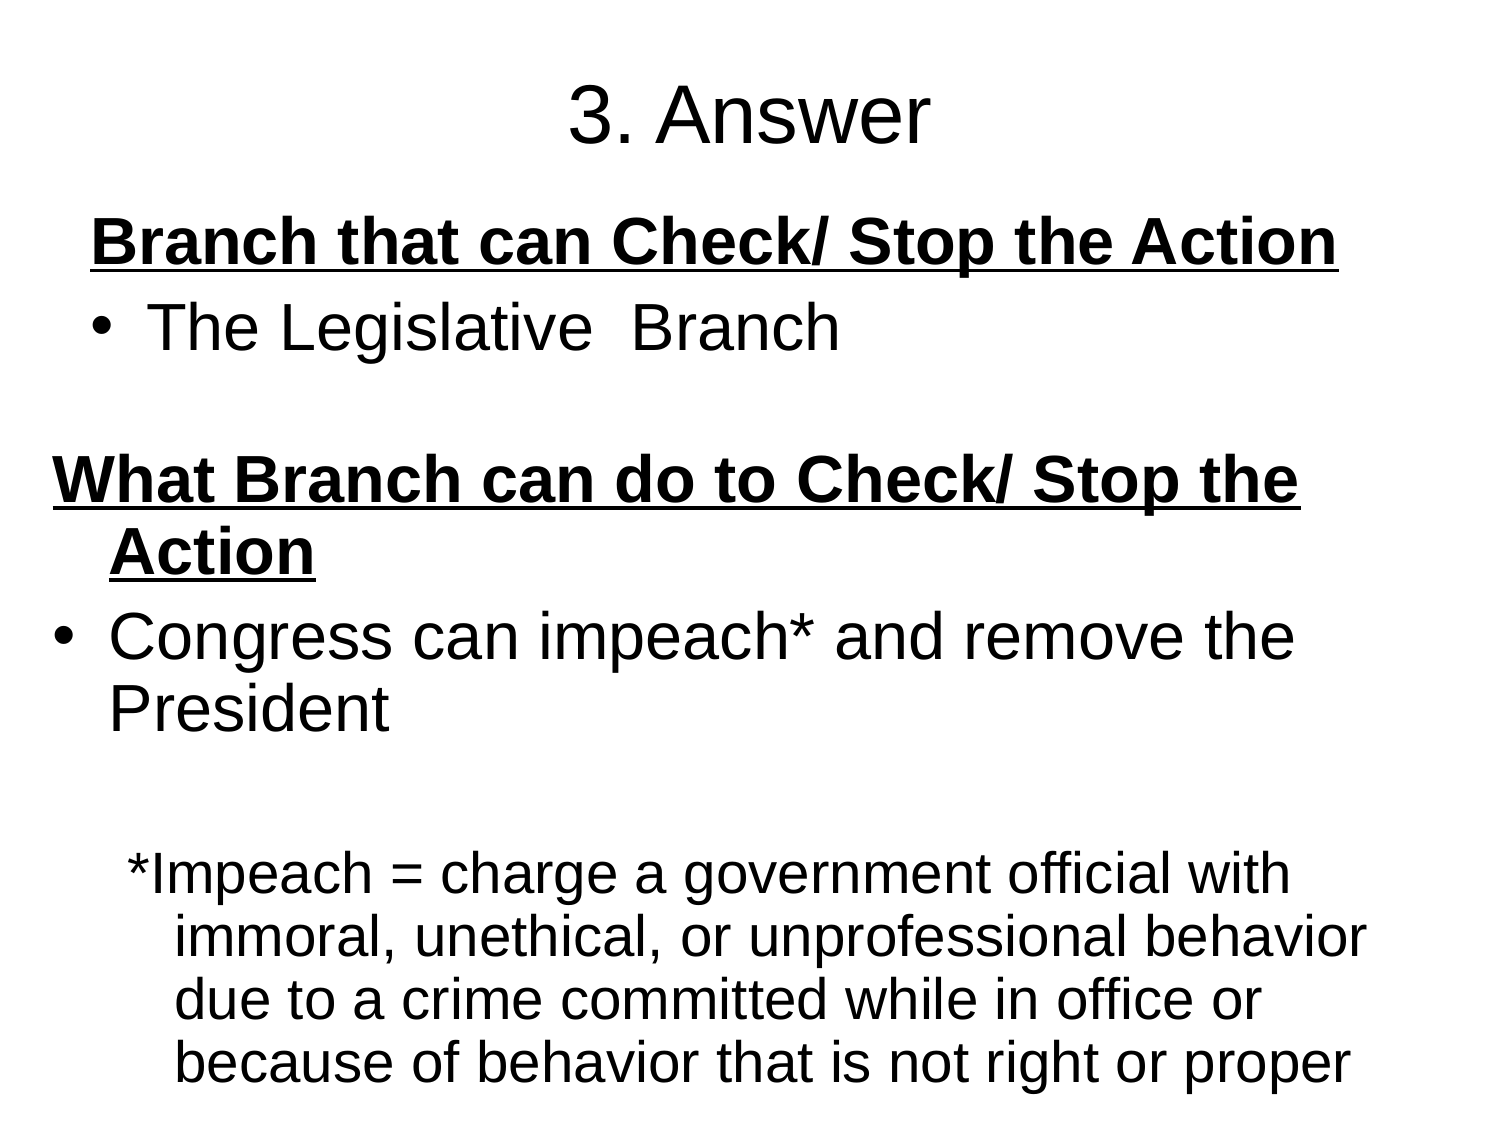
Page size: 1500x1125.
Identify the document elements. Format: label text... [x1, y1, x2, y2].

list What Branch can do to Check/ Stop the Action Congress can impeach* and remove the President *Impeach = charge a government official with immoral, unethical, or unprofessional behavior due to a crime committed while in office or because of behavior that is not right or proper [37, 437, 1438, 1093]
title 3. Answer [75, 45, 1425, 175]
list Branch that can Check/ Stop the Action The Legislative Branch [75, 200, 1450, 488]
